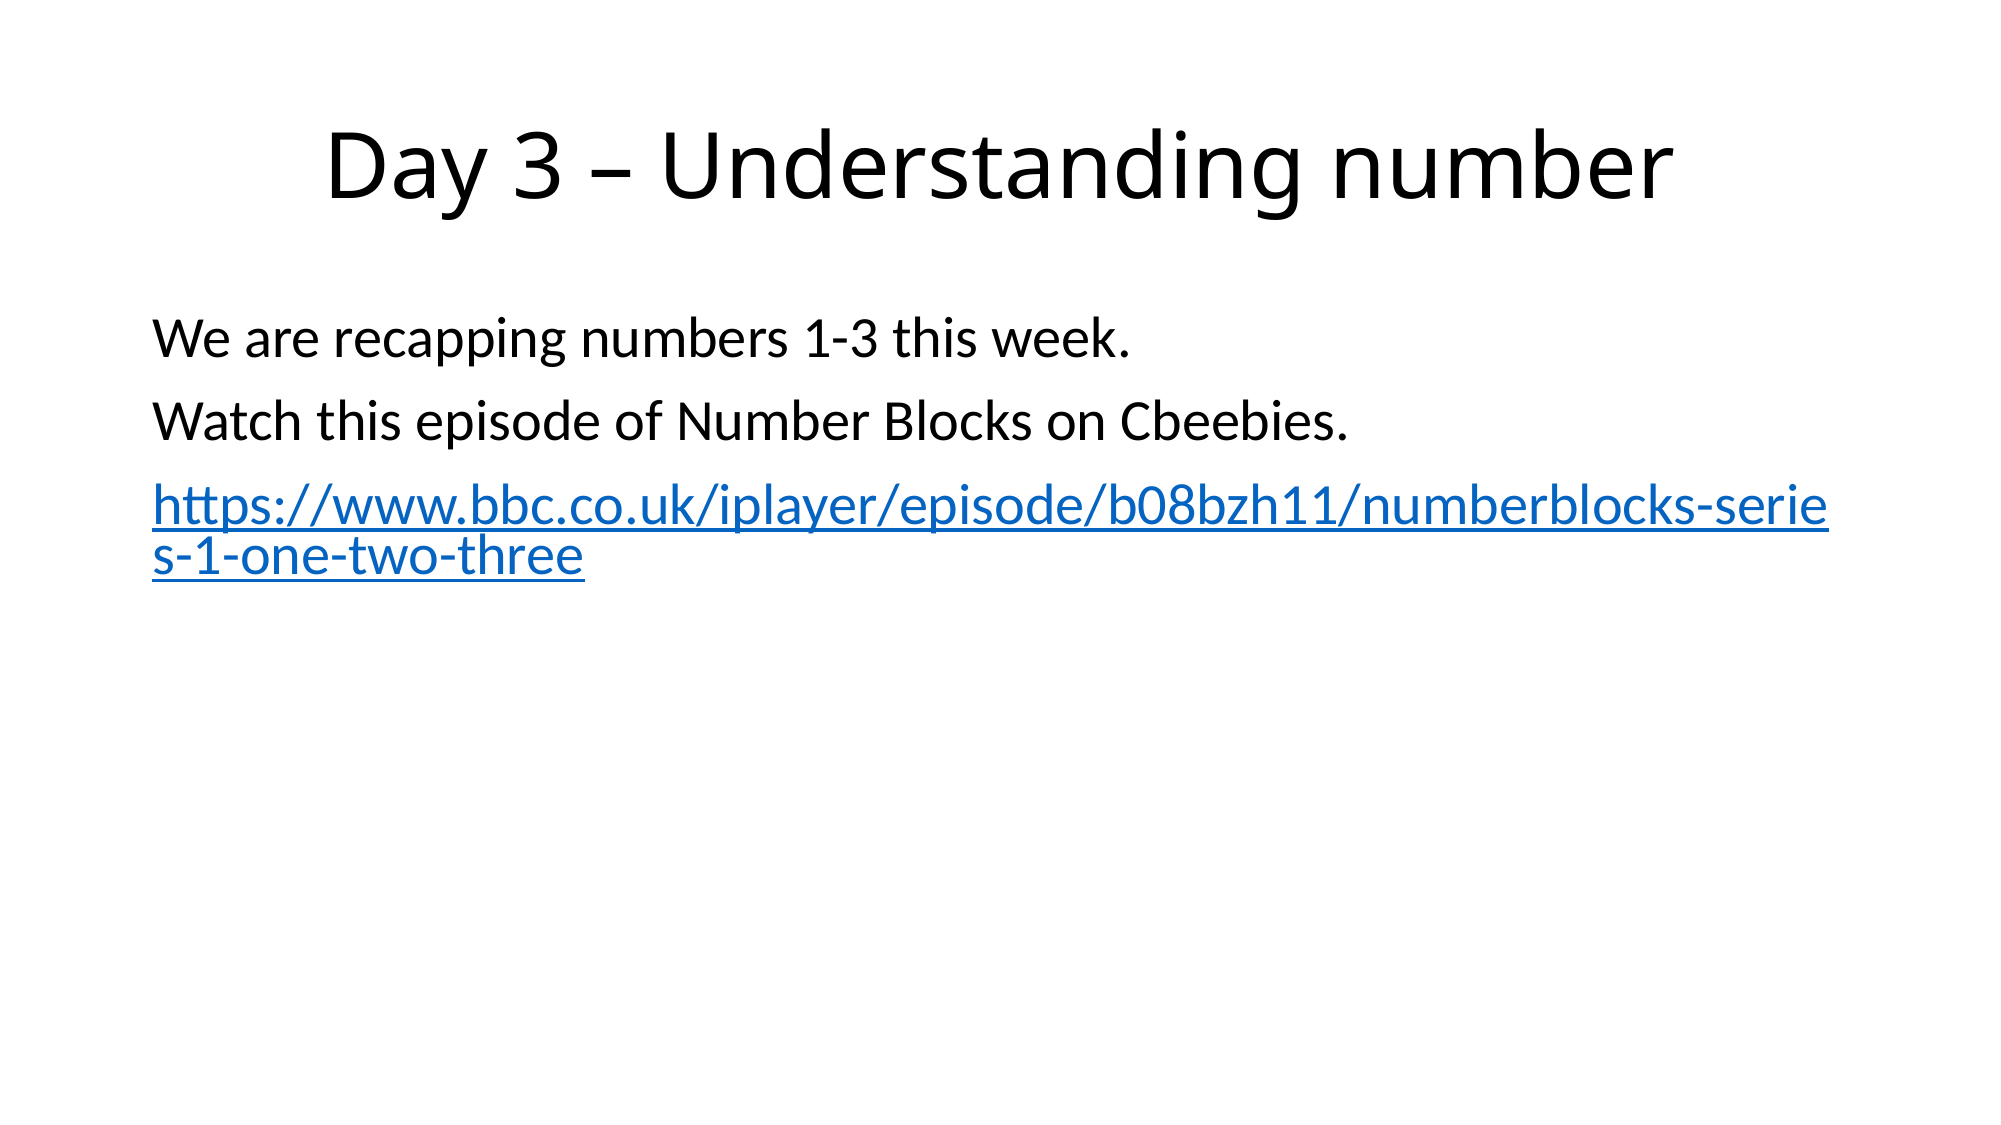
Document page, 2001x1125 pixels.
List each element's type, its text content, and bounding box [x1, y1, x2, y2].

list We are recapping numbers 1-3 this week. Watch this episode of Number Blocks on Cbeebies. https://www.bbc.co.uk/iplayer/episode/b08bzh11/numberblocks-series-1-one-two-three [137, 299, 1863, 1014]
title Day 3 – Understanding number [137, 59, 1863, 278]
